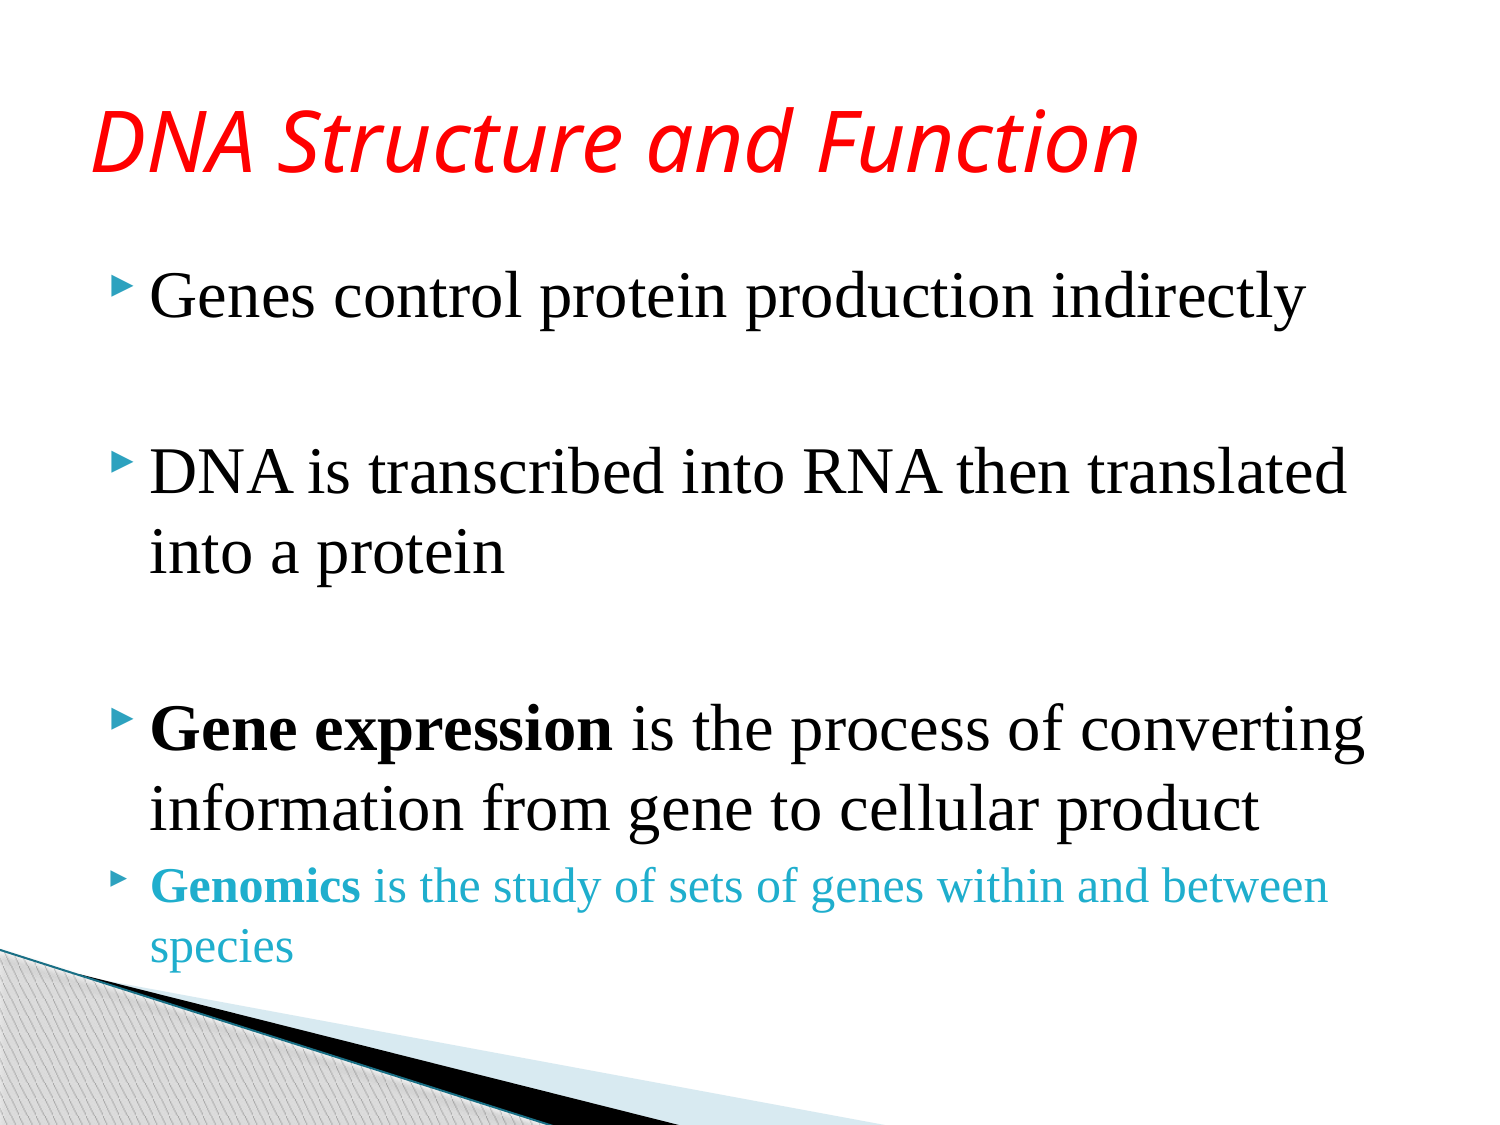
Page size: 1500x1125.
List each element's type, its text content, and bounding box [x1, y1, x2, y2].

title DNA Structure and Function [75, 45, 1425, 233]
list Genes control protein production indirectly DNA is transcribed into RNA then translated into a protein Gene expression is the process of converting information from gene to cellular product Genomics is the study of sets of genes within and between species [75, 243, 1425, 986]
